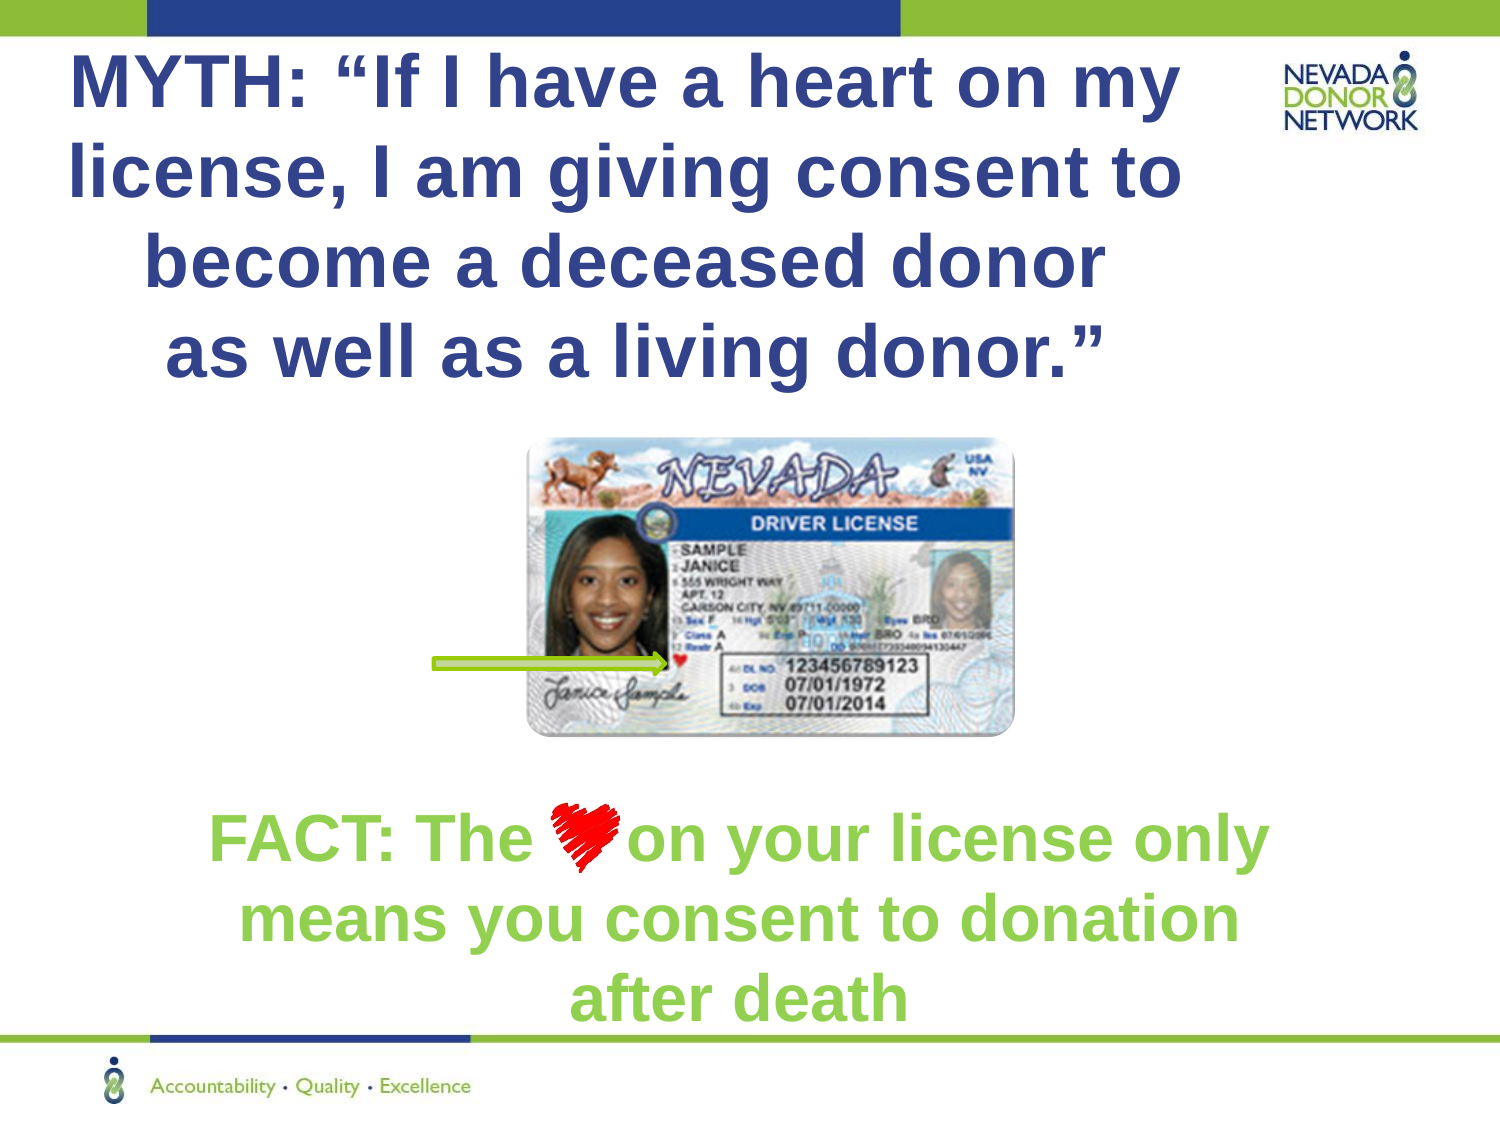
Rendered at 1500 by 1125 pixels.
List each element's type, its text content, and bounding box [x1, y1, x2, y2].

title [1275, 45, 1425, 233]
text_box FACT: The on your license only means you consent to donation after death [152, 787, 1328, 1122]
text_box [431, 656, 519, 671]
text_box MYTH: “If I have a heart on my license, I am giving consent to become a deceased donor as well as a living donor.” [0, 24, 1275, 400]
picture [0, 0, 1500, 1125]
